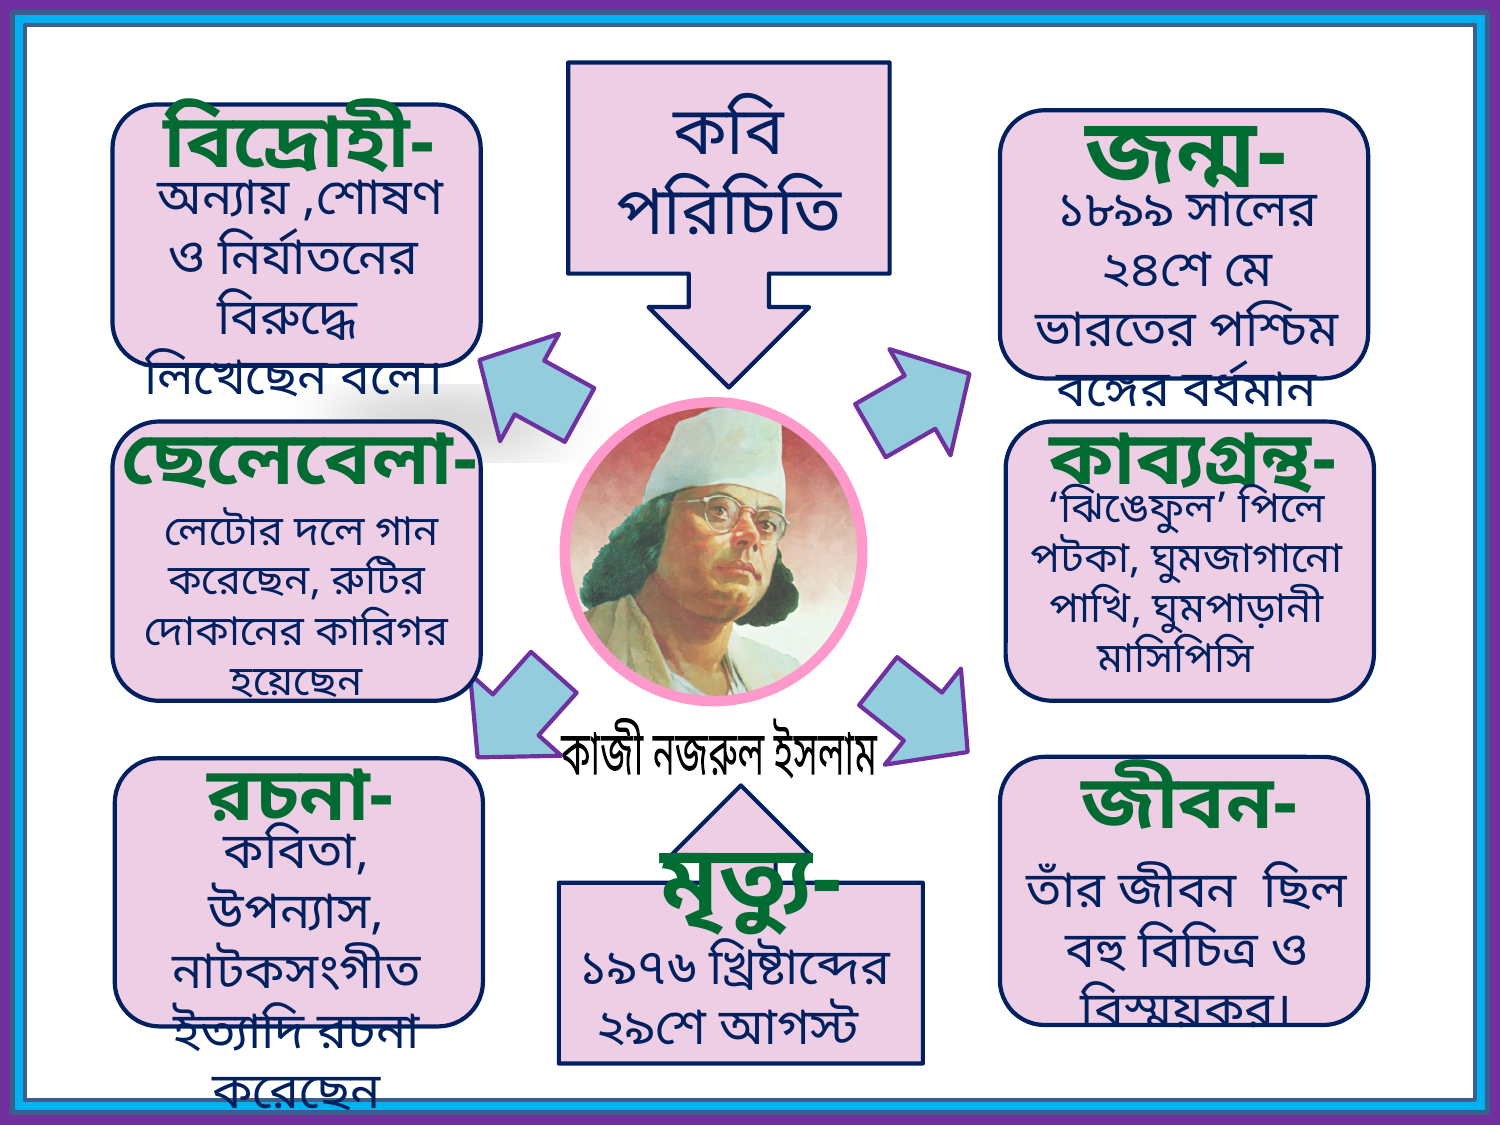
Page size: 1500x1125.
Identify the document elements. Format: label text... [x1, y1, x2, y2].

text_box [1313, 754, 1371, 991]
text_box [556, 880, 925, 1066]
text_box [858, 347, 972, 460]
text_box [712, 783, 770, 811]
text_box কবিতা, উপন্যাস, নাটকসংগীত ইত্যাদি রচনা করেছেন [115, 811, 478, 1125]
text_box ছেলেবেলা- [106, 402, 493, 508]
text_box [112, 761, 192, 997]
text_box [1303, 108, 1371, 345]
text_box মৃত্যু- [645, 811, 858, 927]
text_box জন্ম- [1070, 84, 1303, 168]
text_box [997, 754, 1066, 1006]
text_box [450, 104, 483, 348]
text_box কবি পরিচিতি [566, 60, 892, 390]
text_box কাব্যগ্রন্থ- [1034, 402, 1352, 473]
text_box [1003, 423, 1034, 473]
text_box [110, 103, 148, 335]
picture [564, 401, 863, 702]
text_box [1352, 426, 1377, 676]
text_box [481, 649, 565, 760]
text_box ১৯৭৬ খ্রিষ্টাব্দের ২৯শে আগস্ট [552, 927, 916, 1062]
text_box [1018, 689, 1362, 703]
text_box ১৮৯৯ সালের ২৪শে মে ভারতের পশ্চিম বঙ্গের বর্ধমান জেলায় [1005, 168, 1369, 453]
text_box ‘ঝিঙেফুল’ পিলে পটকা, ঘুমজাগানো পাখি, ঘুমপাড়ানী মাসিপিসি [1002, 473, 1371, 689]
text_box তাঁর জীবন ছিল বহু বিচিত্র ও বিস্ময়কর। [1005, 849, 1369, 1045]
text_box [410, 761, 486, 1007]
text_box লেটোর দলে গান করেছেন, রুটির দোকানের কারিগর হয়েছেন [112, 496, 481, 761]
text_box অন্যায় ,শোষণ ও নির্যাতনের বিরুদ্ধে লিখেছেন বলে। [112, 156, 475, 402]
text_box [997, 108, 1070, 359]
text_box [860, 655, 970, 767]
text_box বিদ্রোহী- [148, 84, 450, 156]
text_box [477, 331, 597, 444]
text_box জীবন- [1066, 745, 1313, 849]
text_box রচনা- [192, 761, 410, 811]
